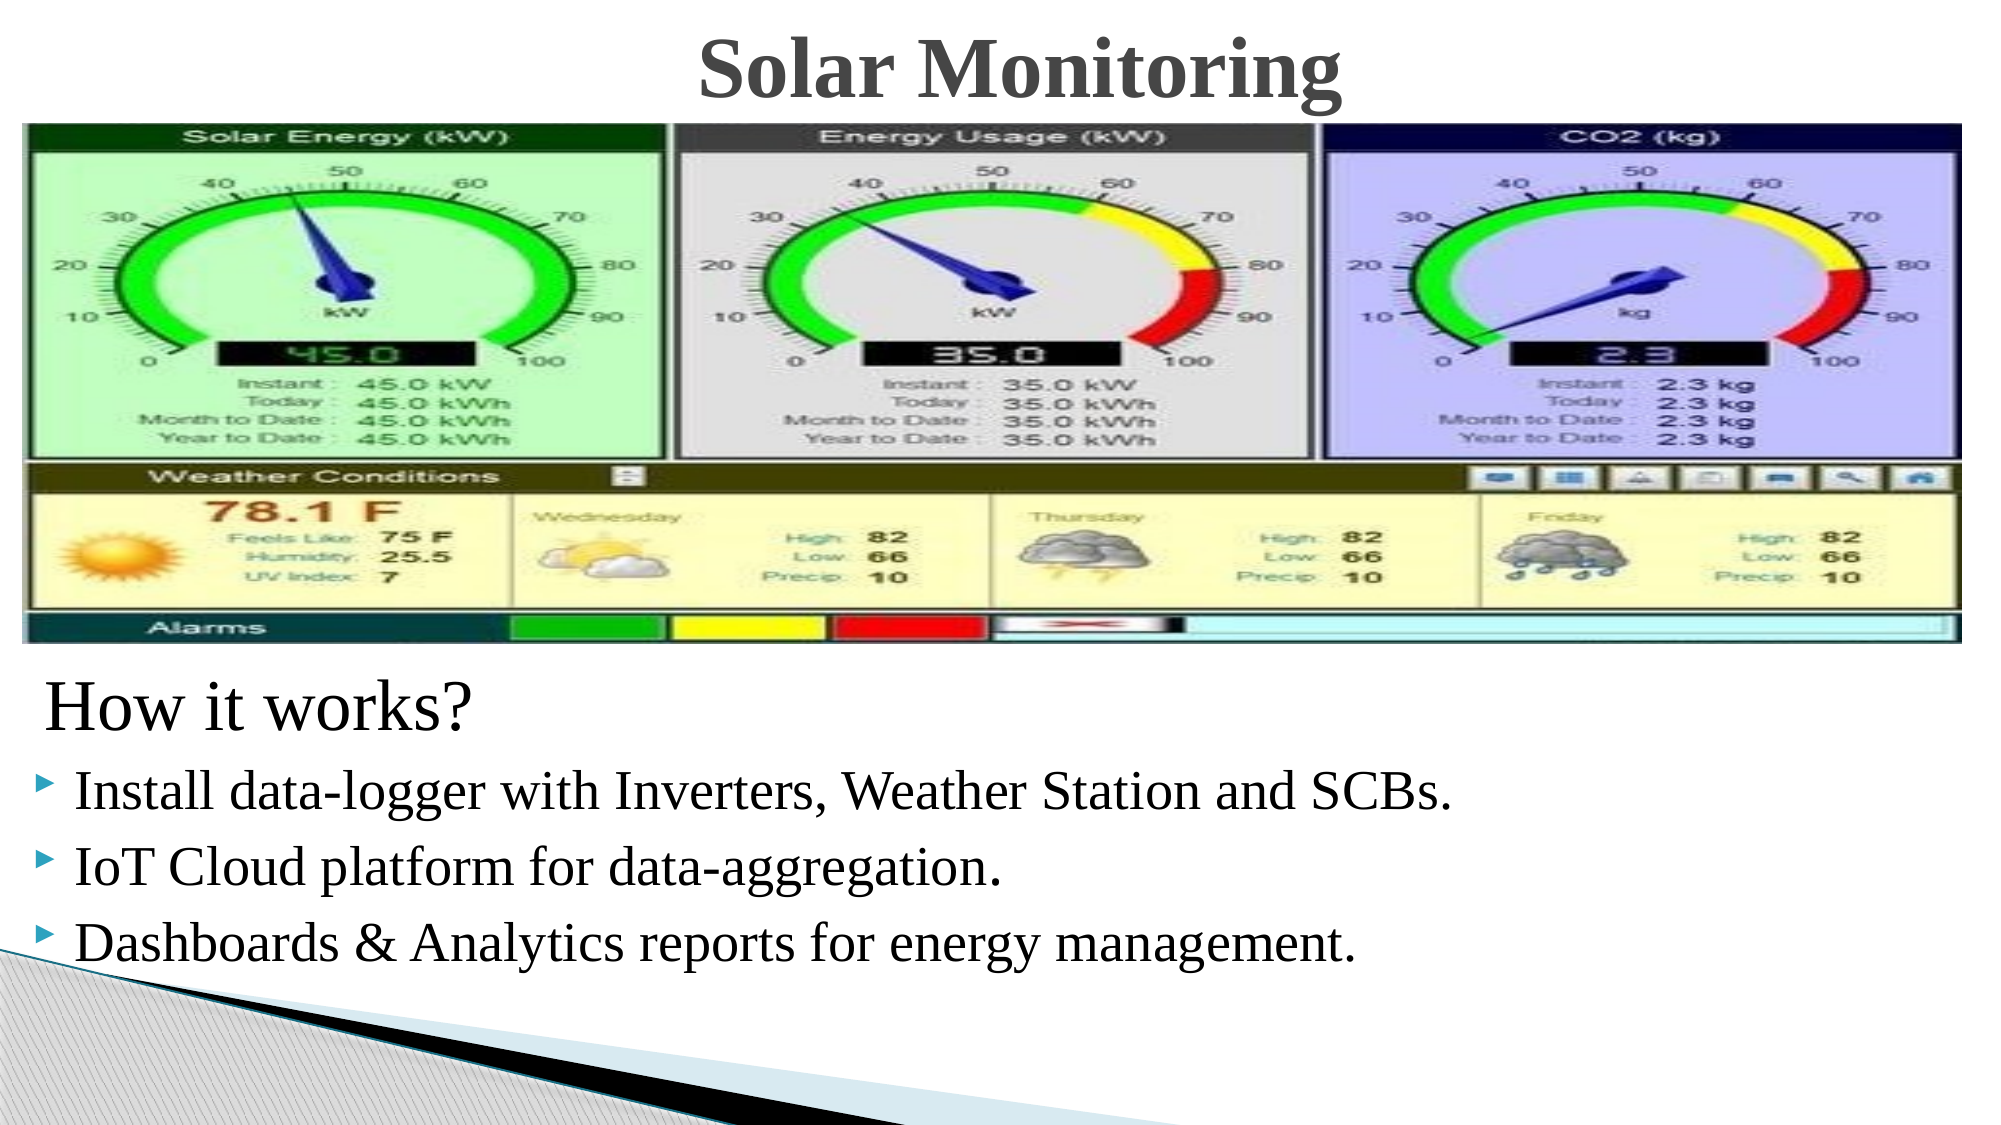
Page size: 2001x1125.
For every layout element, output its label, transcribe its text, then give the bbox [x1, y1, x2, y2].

text_box Solar Monitoring [185, 2, 1856, 122]
picture [22, 122, 1962, 644]
text_box How it works? Install data-logger with Inverters, Weather Station and SCBs. IoT Cloud platform for data-aggregation. Dashboards & Analytics reports for energy management. [0, 650, 2000, 982]
